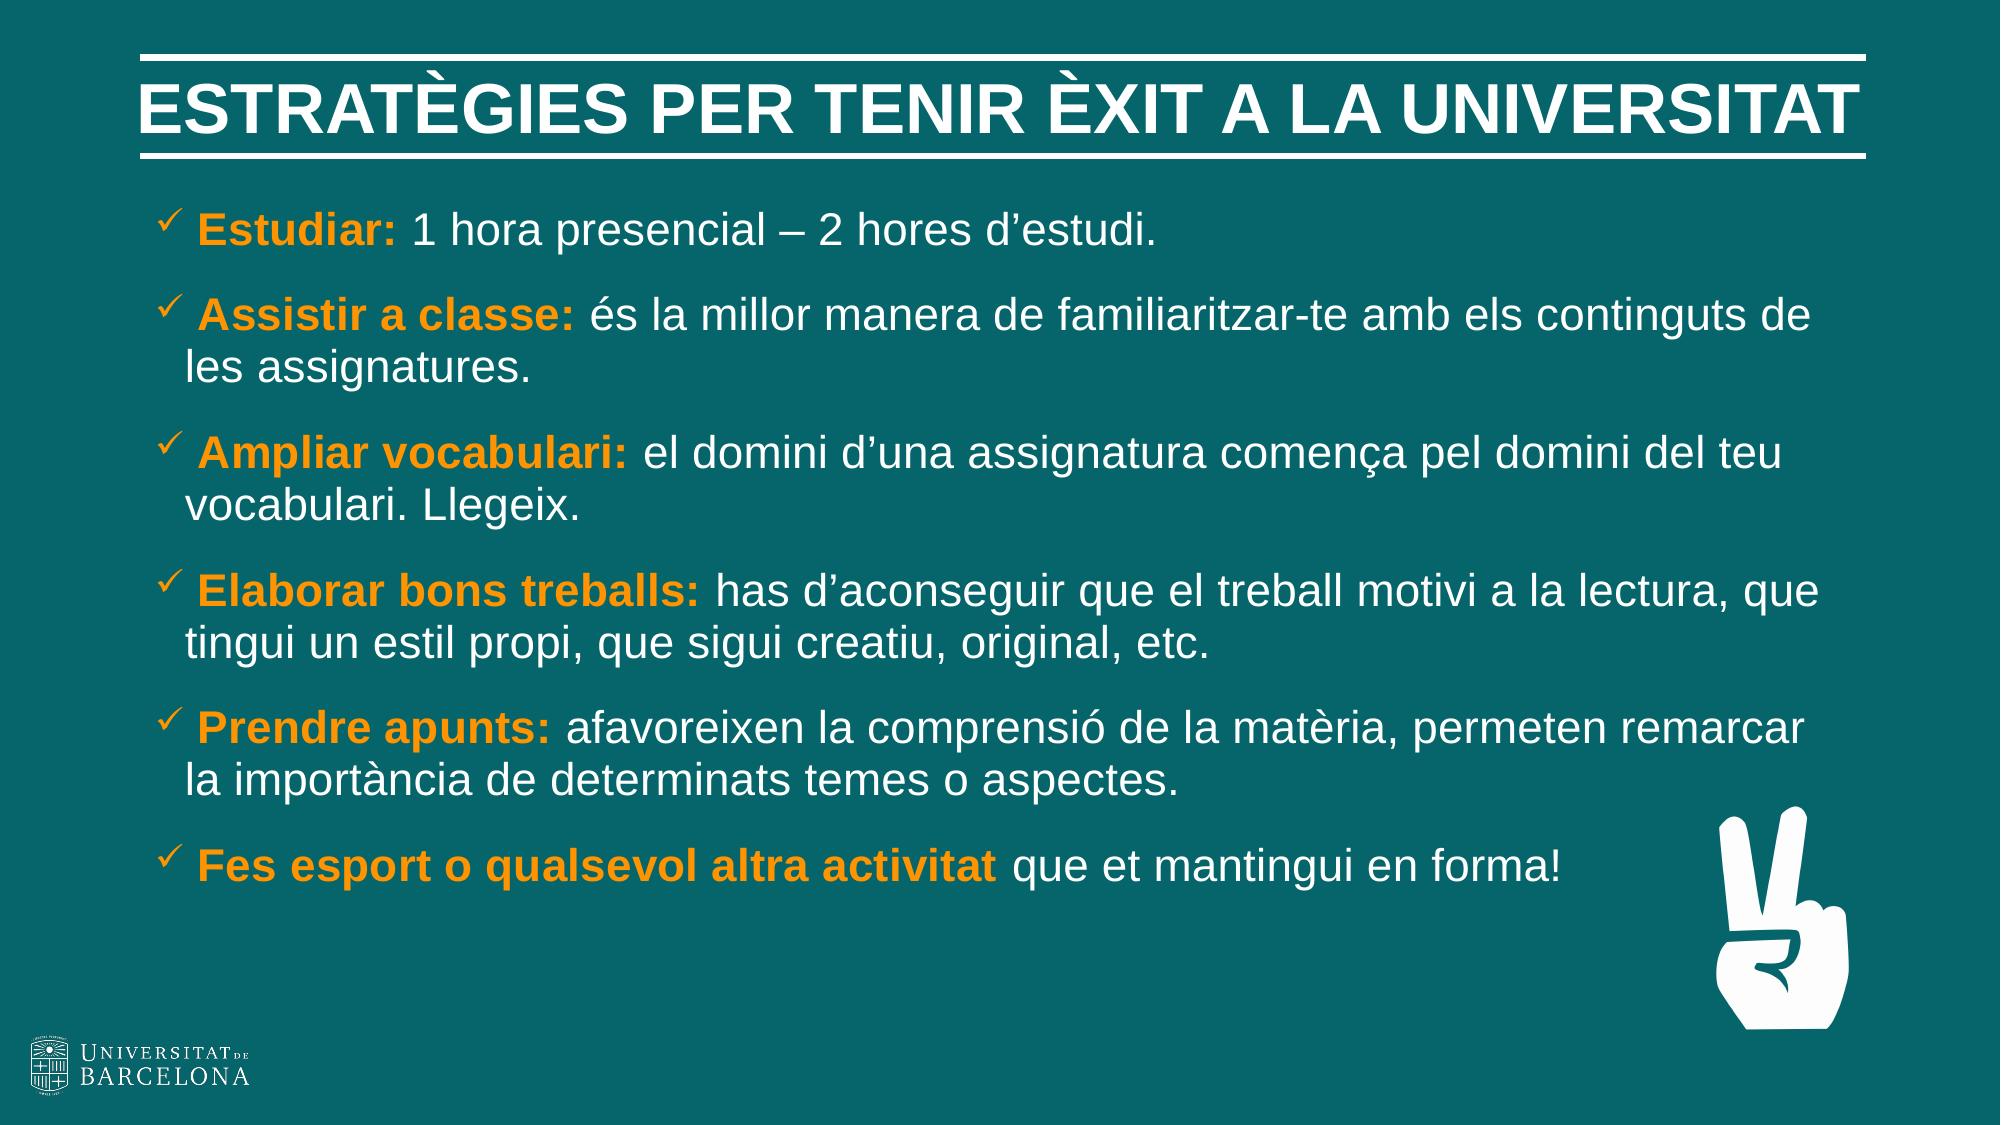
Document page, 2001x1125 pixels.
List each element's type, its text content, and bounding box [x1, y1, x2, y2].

picture [21, 1029, 259, 1102]
list Estudiar: 1 hora presencial – 2 hores d’estudi. Assistir a classe: és la millor manera de familiaritzar-te amb els continguts de les assignatures. Ampliar vocabulari: el domini d’una assignatura comença pel domini del teu vocabulari. Llegeix. Elaborar bons treballs: has d’aconseguir que el treball motivi a la lectura, que tingui un estil propi, que sigui creatiu, original, etc. Prendre apunts: afavoreixen la comprensió de la matèria, permeten remarcar la importància de determinats temes o aspectes. Fes esport o qualsevol altra activitat que et mantingui en forma! [139, 196, 1841, 957]
text_box ESTRATÈGIES PER TENIR ÈXIT A LA UNIVERSITAT [121, 55, 1879, 156]
picture [1622, 755, 1931, 1084]
